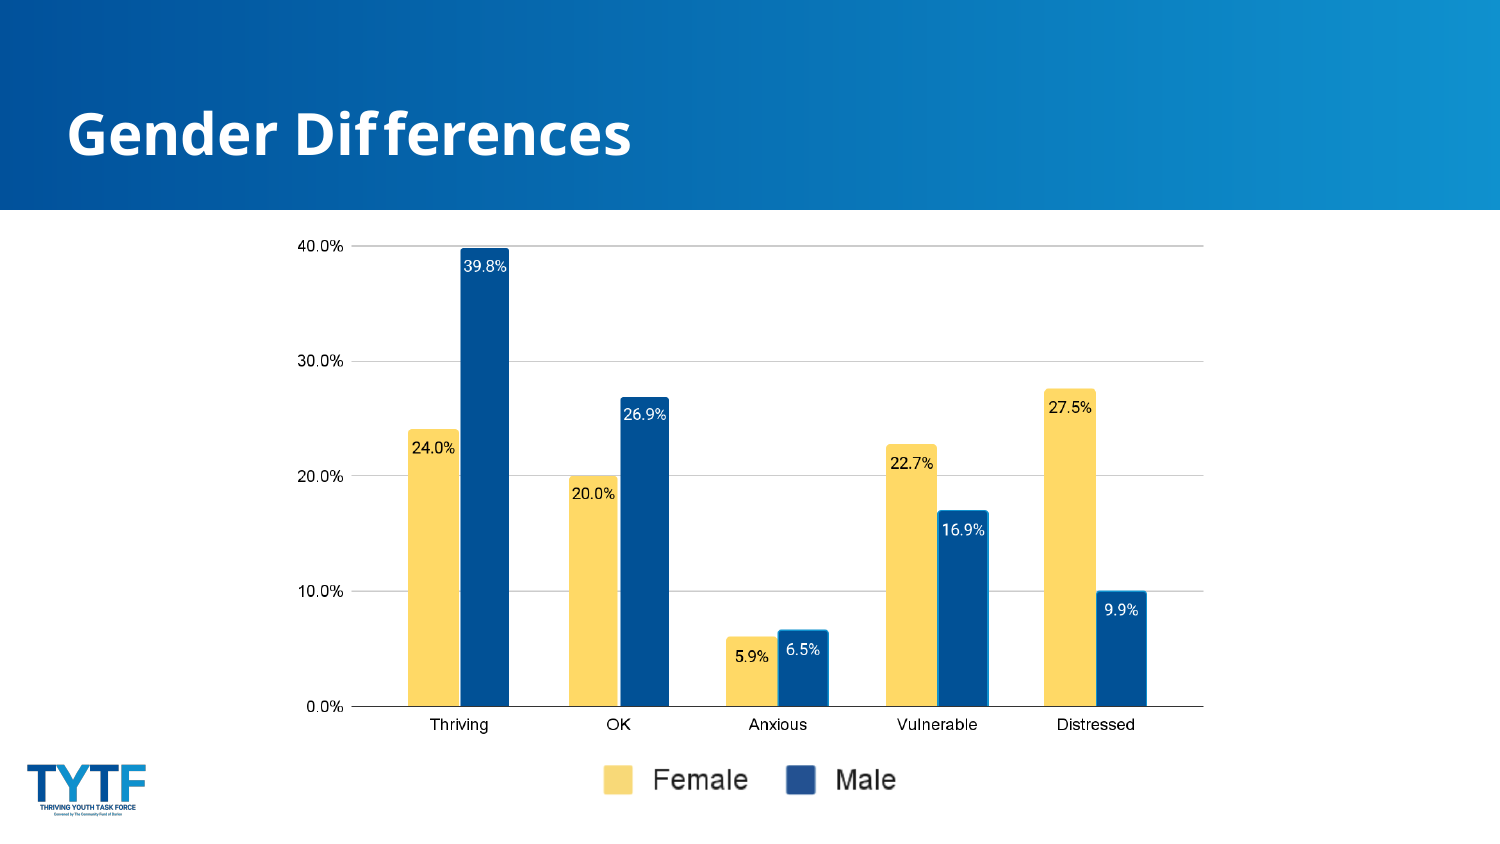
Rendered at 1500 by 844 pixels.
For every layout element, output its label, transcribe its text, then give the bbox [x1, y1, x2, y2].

title Gender Dif ferences [51, 82, 1449, 185]
picture [584, 749, 915, 823]
picture [17, 744, 159, 830]
picture [267, 233, 1233, 738]
